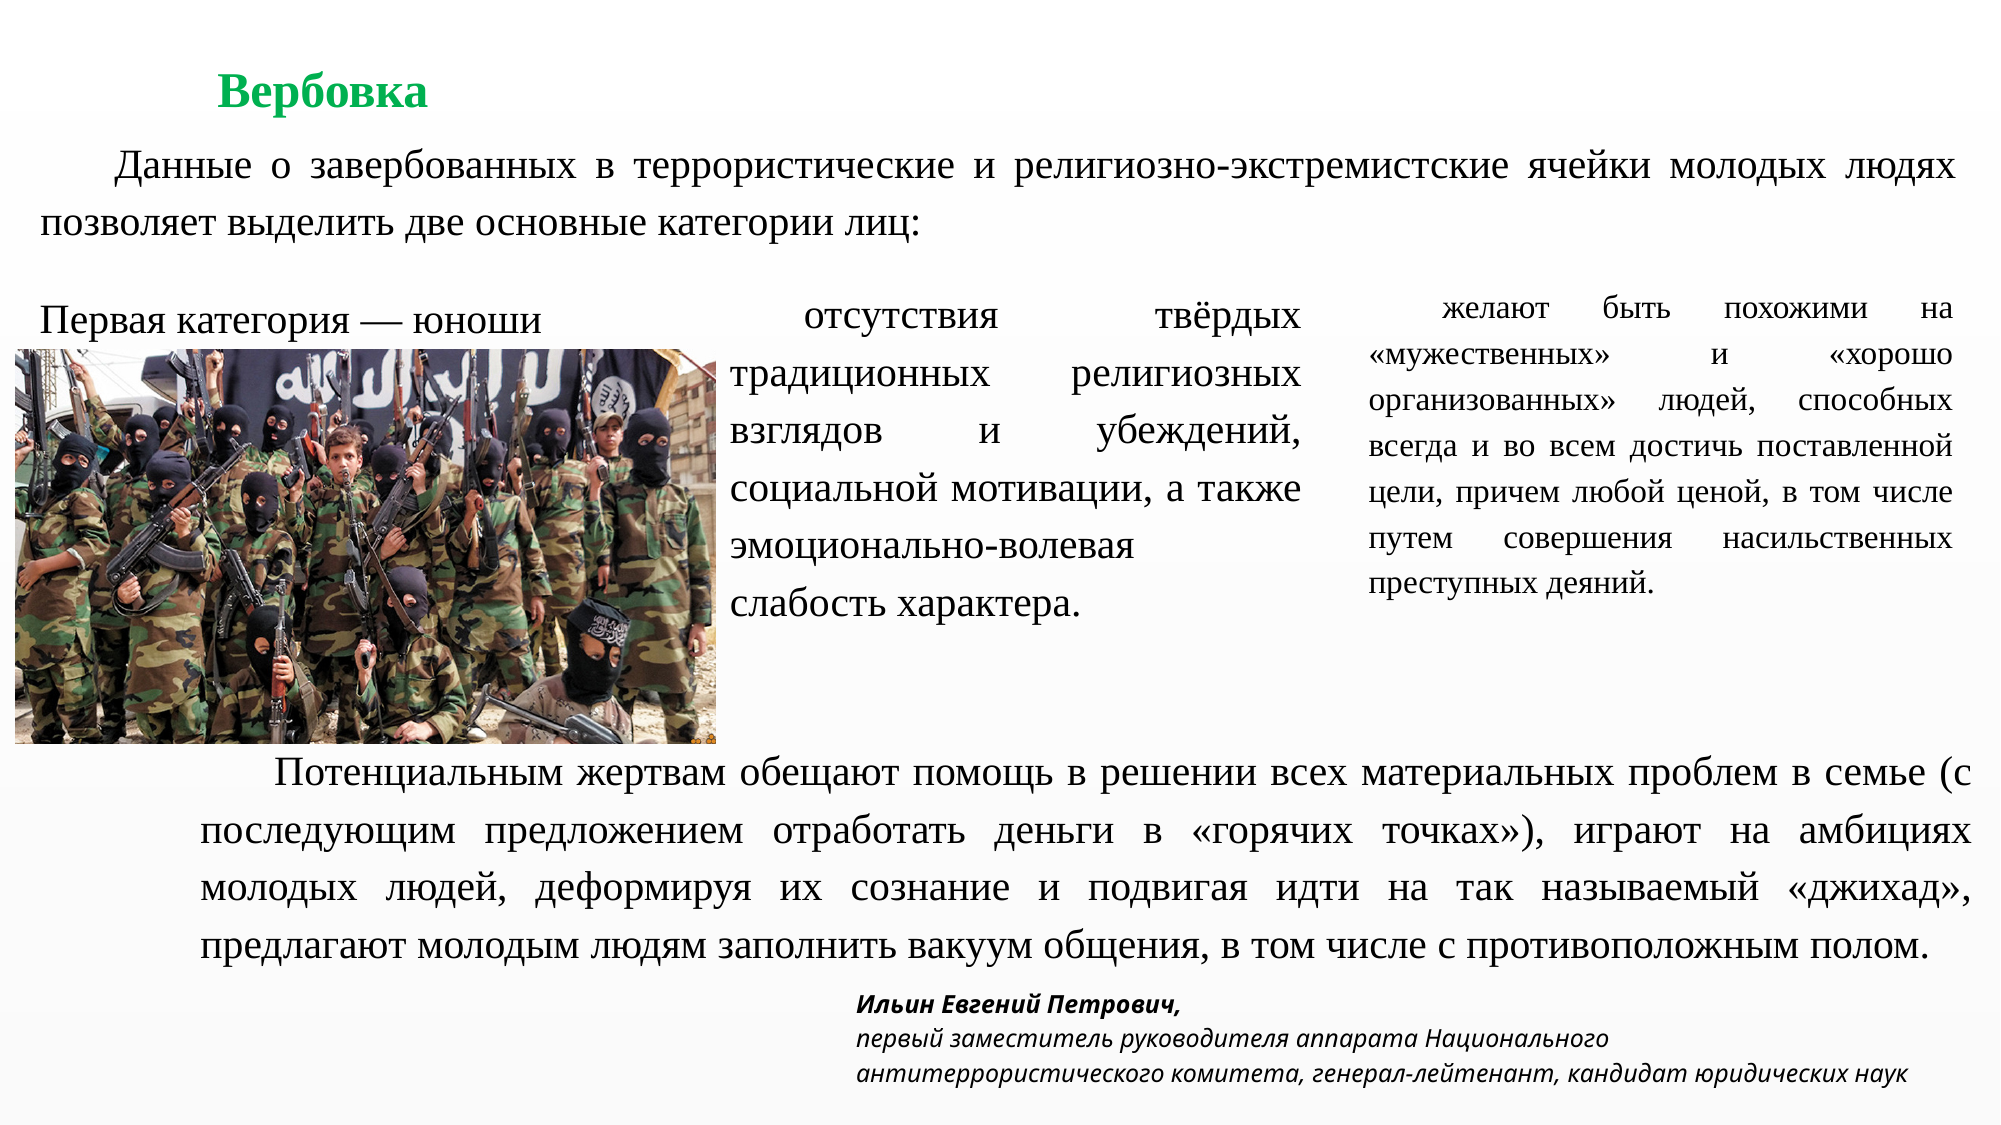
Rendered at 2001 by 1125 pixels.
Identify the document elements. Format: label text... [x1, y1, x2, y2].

text_box Первая категория — юноши [24, 284, 557, 349]
text_box Ильин Евгений Петрович, первый заместитель руководителя аппарата Национального антитеррористического комитета, генерал-лейтенант, кандидат юридических наук [841, 976, 1937, 1095]
text_box отсутствия твёрдых традиционных религиозных взглядов и убеждений, социальной мотивации, а также эмоционально-волевая слабость характера. [715, 272, 1317, 632]
text_box Данные о завербованных в террористические и религиозно-экстремистские ячейки молодых людях позволяет выделить две основные категории лиц: [25, 121, 1972, 252]
picture [15, 349, 716, 744]
text_box Потенциальным жертвам обещают помощь в решении всех материальных проблем в семье (с последующим предложением отработать деньги в «горячих точках»), играют на амбициях молодых людей, деформируя их сознание и подвигая идти на так называемый «джихад», предлагают молодым людям заполнить вакуум общения, в том числе с противоположным полом. [185, 729, 1988, 974]
text_box желают быть похожими на «мужественных» и «хорошо организованных» людей, способных всегда и во всем достичь поставленной цели, причем любой ценой, в том числе путем совершения насильственных преступных деяний. [1353, 271, 1969, 608]
text_box Вербовка [116, 41, 1662, 125]
